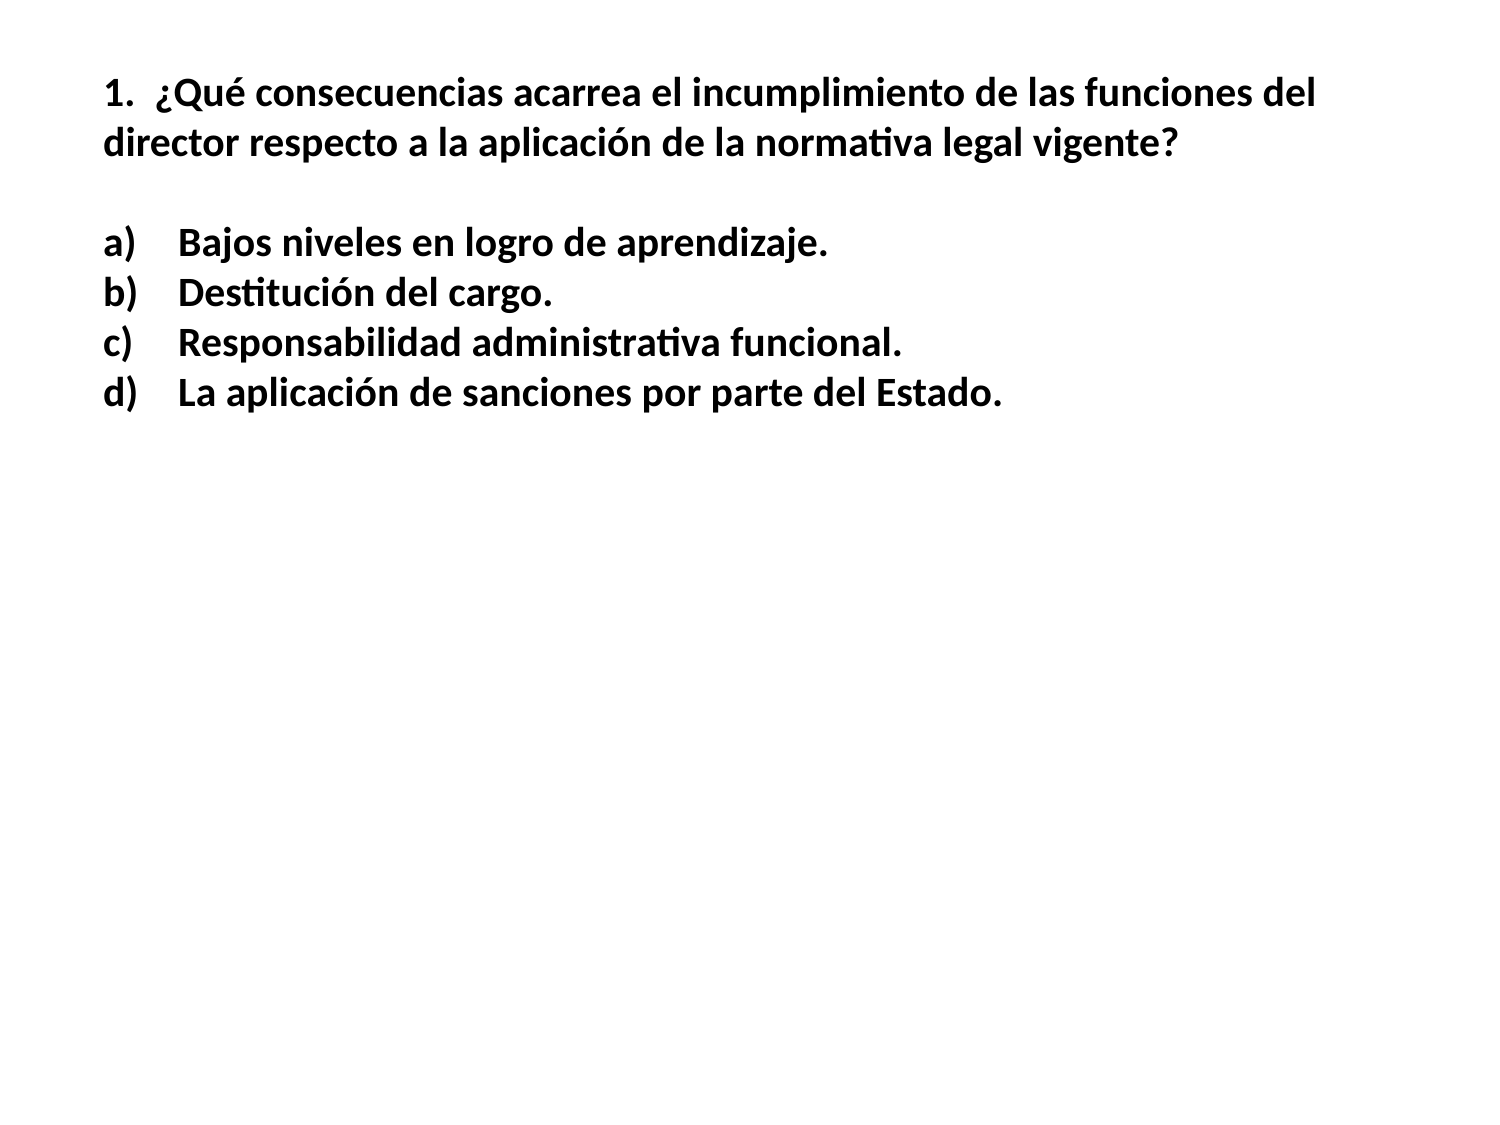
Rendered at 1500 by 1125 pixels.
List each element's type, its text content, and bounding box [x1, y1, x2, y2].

text_box 1. ¿Qué consecuencias acarrea el incumplimiento de las funciones del director respecto a la aplicación de la normativa legal vigente? Bajos niveles en logro de aprendizaje. Destitución del cargo. Responsabilidad administrativa funcional. La aplicación de sanciones por parte del Estado. [88, 57, 1412, 423]
